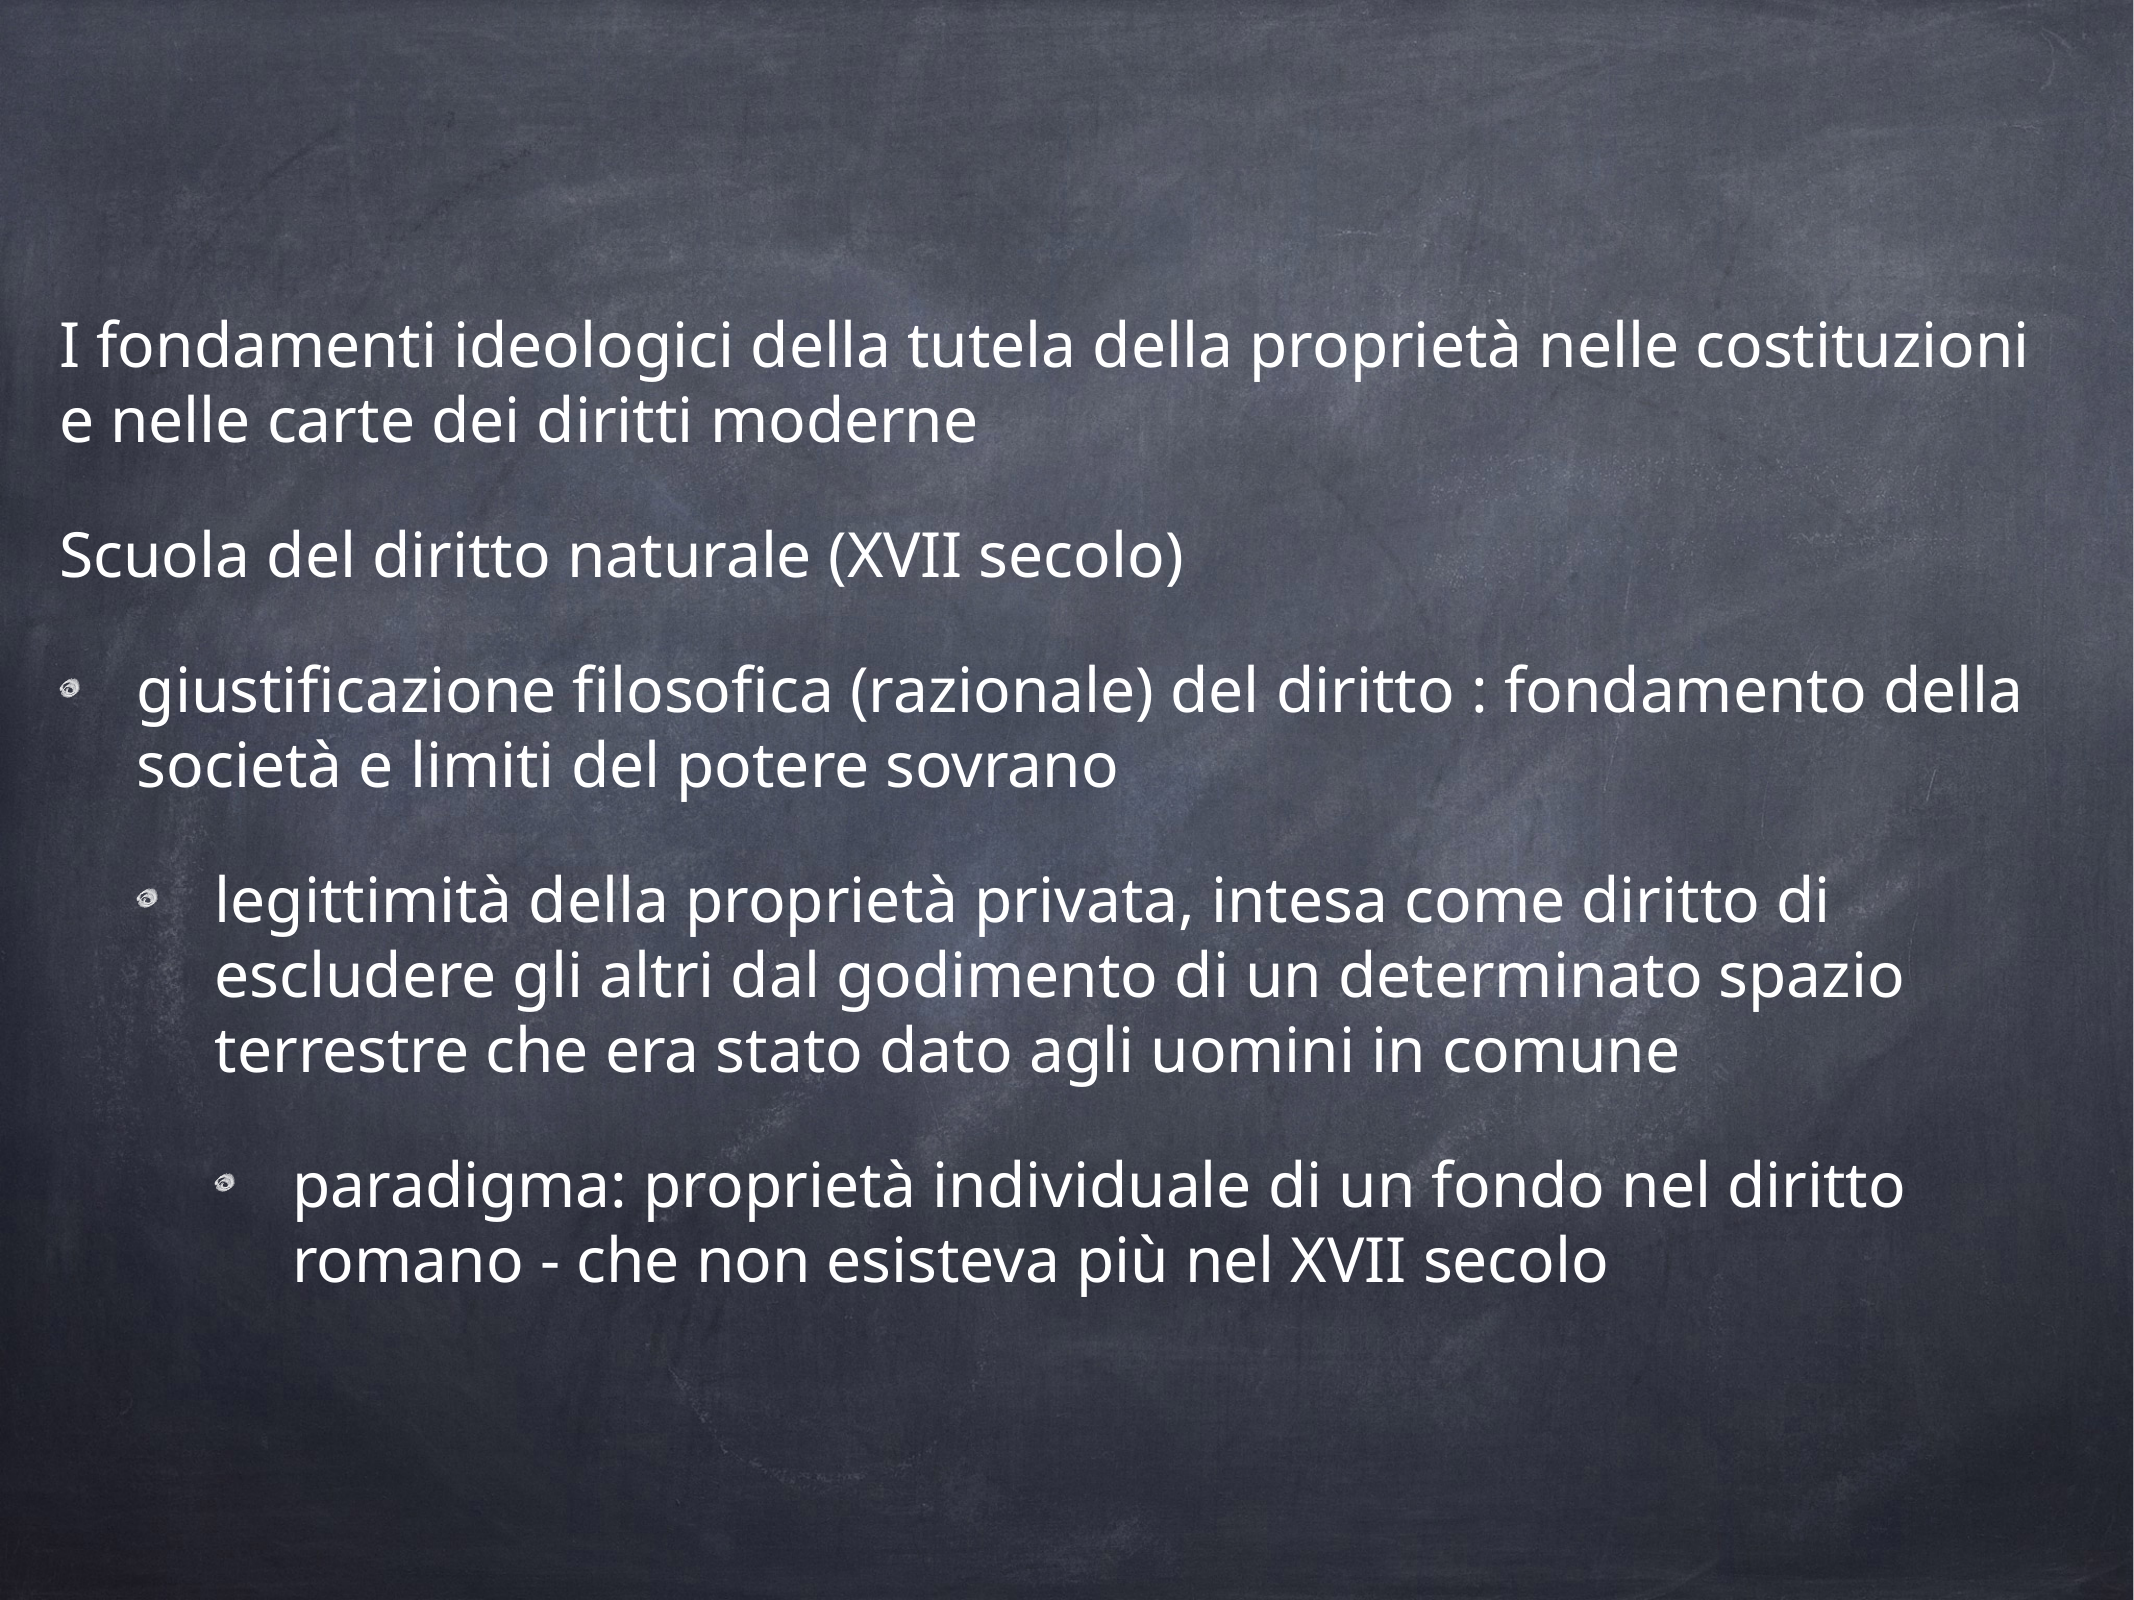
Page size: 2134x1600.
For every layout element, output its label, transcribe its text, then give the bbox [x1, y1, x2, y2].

picture [0, 0, 2134, 1600]
list I fondamenti ideologici della tutela della proprietà nelle costituzioni e nelle carte dei diritti moderne Scuola del diritto naturale (XVII secolo) giustificazione filosofica (razionale) del diritto : fondamento della società e limiti del potere sovrano legittimità della proprietà privata, intesa come diritto di escludere gli altri dal godimento di un determinato spazio terrestre che era stato dato agli uomini in comune paradigma: proprietà individuale di un fondo nel diritto romano - che non esisteva più nel XVII secolo [58, 31, 2075, 1569]
